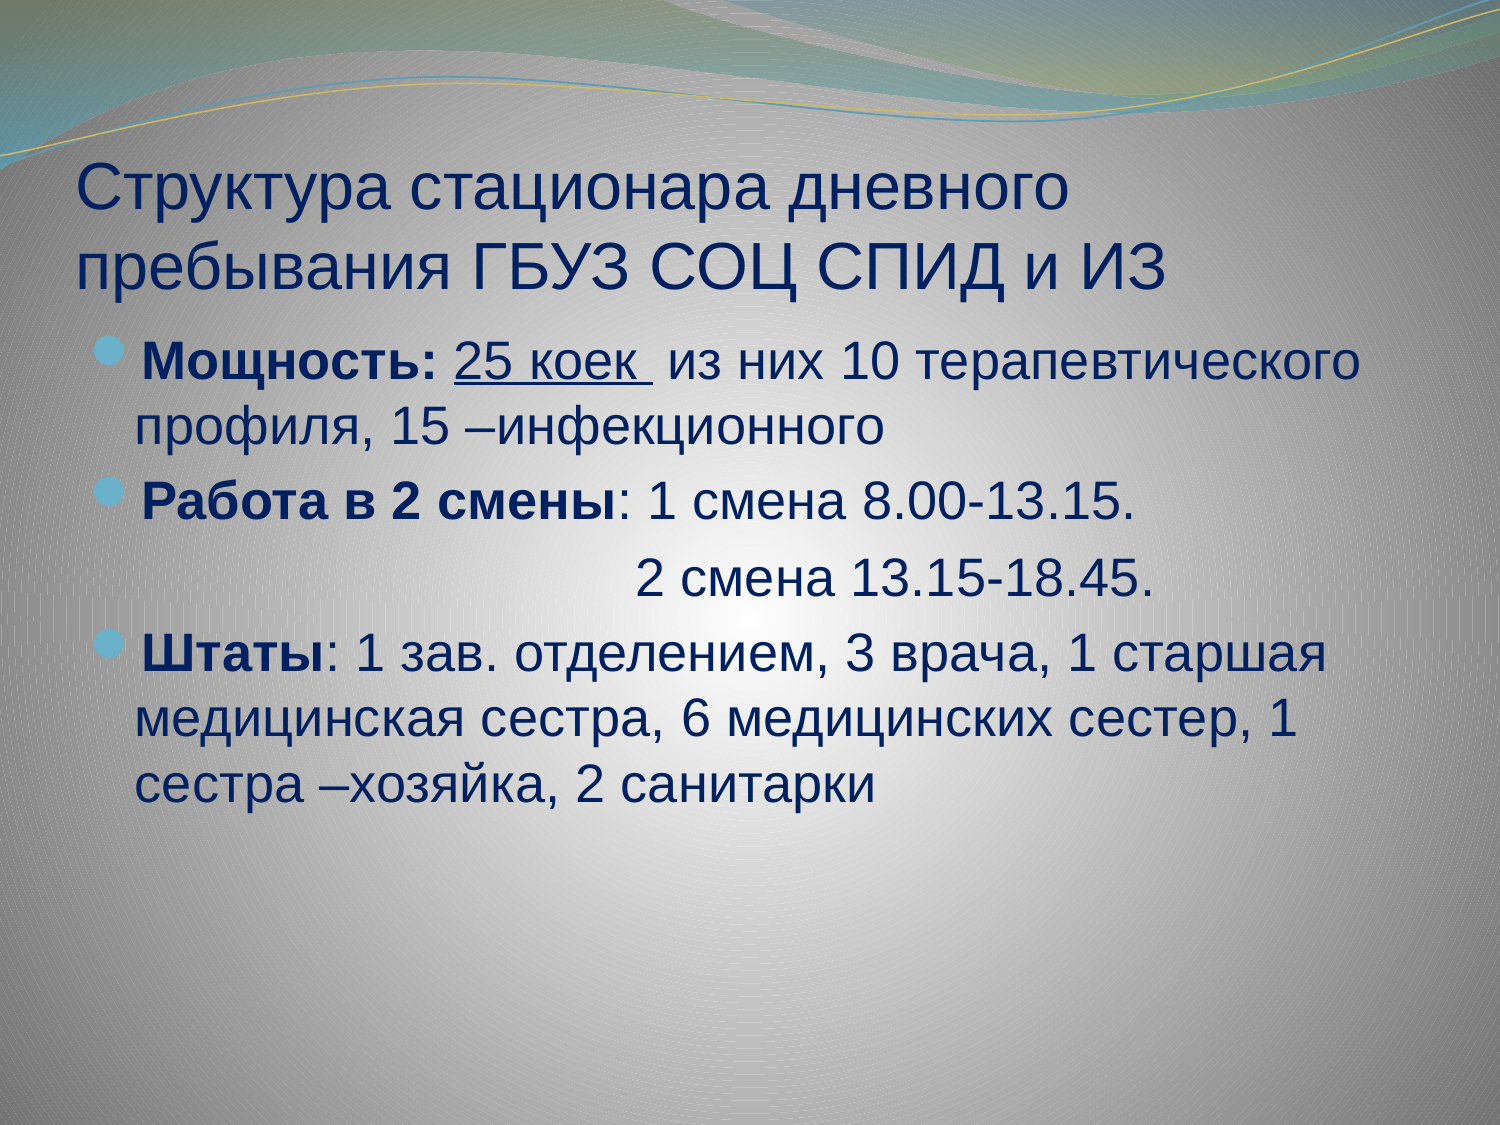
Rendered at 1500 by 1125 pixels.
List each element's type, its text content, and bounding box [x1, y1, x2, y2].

list Мощность: 25 коек из них 10 терапевтического профиля, 15 –инфекционного Работа в 2 смены: 1 смена 8.00-13.15. 2 смена 13.15-18.45. Штаты: 1 зав. отделением, 3 врача, 1 старшая медицинская сестра, 6 медицинских сестер, 1 сестра –хозяйка, 2 санитарки [75, 317, 1425, 1038]
title Структура стационара дневного пребывания ГБУЗ СОЦ СПИД и ИЗ [75, 115, 1425, 303]
